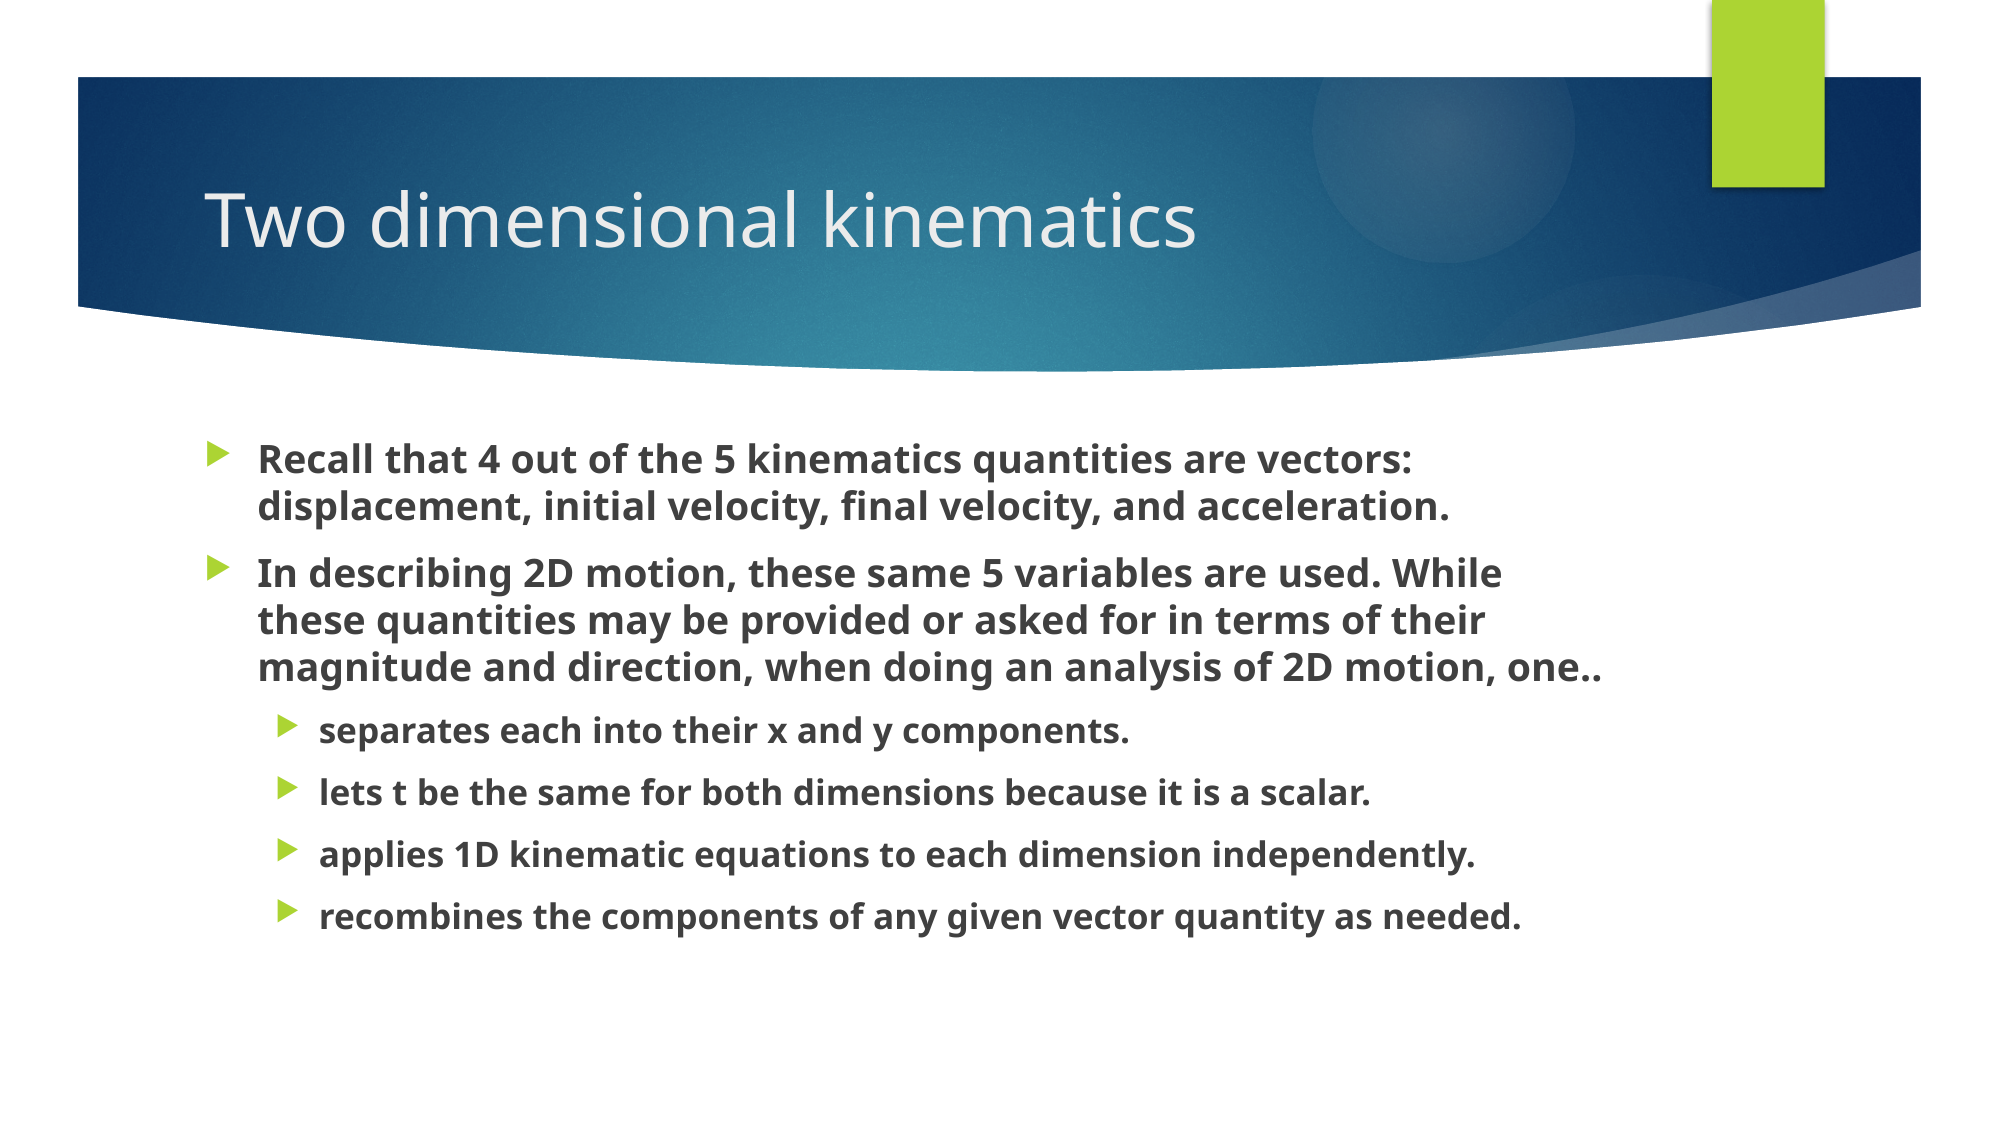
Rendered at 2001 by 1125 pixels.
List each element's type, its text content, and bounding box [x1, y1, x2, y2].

title Two dimensional kinematics [189, 159, 1627, 276]
list Recall that 4 out of the 5 kinematics quantities are vectors: displacement, initial velocity, final velocity, and acceleration. In describing 2D motion, these same 5 variables are used. While these quantities may be provided or asked for in terms of their magnitude and direction, when doing an analysis of 2D motion, one.. separates each into their x and y components. lets t be the same for both dimensions because it is a scalar. applies 1D kinematic equations to each dimension independently. recombines the components of any given vector quantity as needed. [189, 427, 1627, 988]
